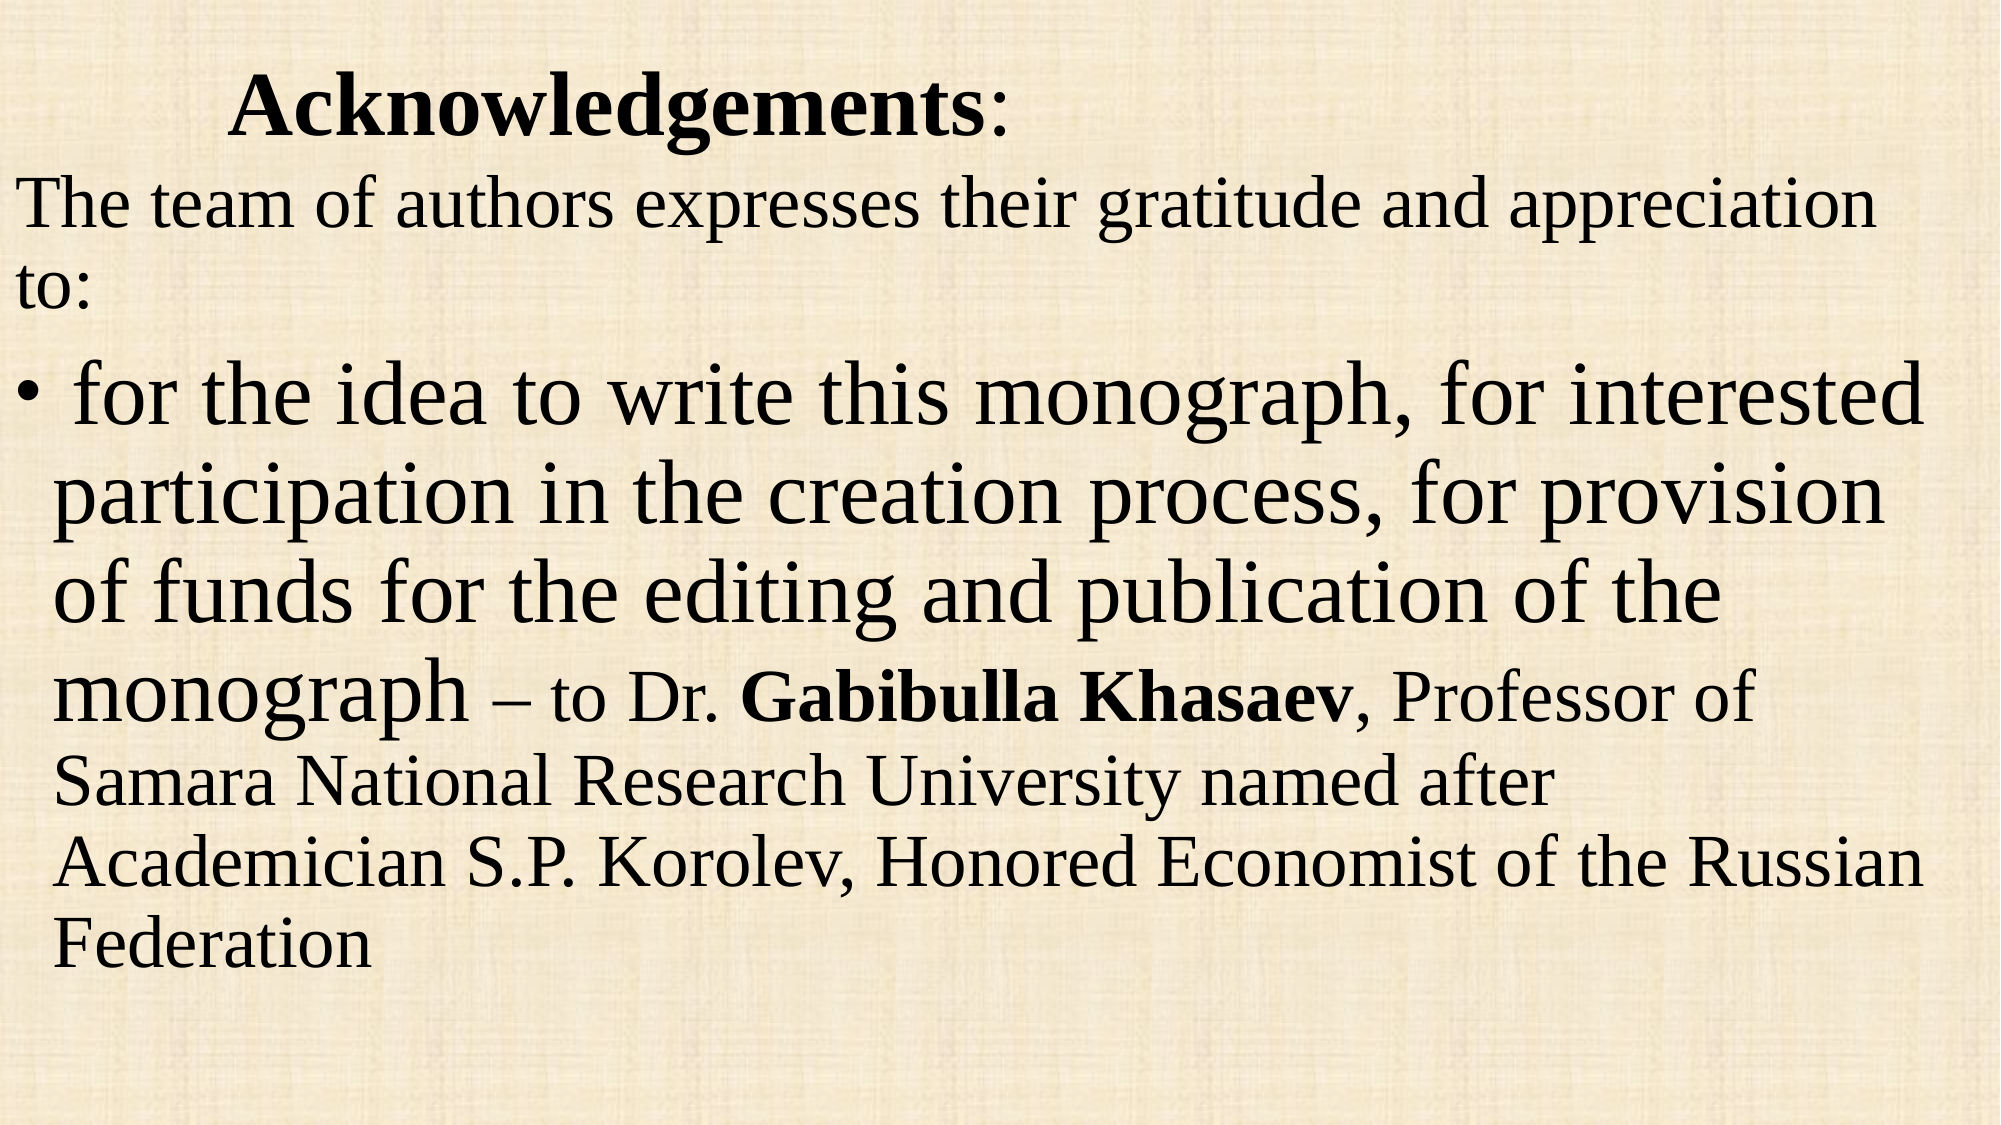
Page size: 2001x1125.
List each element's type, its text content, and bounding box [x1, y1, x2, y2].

title Acknowledgements: [212, 55, 1788, 155]
list The team of authors expresses their gratitude and appreciation to: for the idea to write this monograph, for interested participation in the creation process, for provision of funds for the editing and publication of the monograph – to Dr. Gabibulla Khasaev, Professor of Samara National Research University named after Academician S.P. Korolev, Honored Economist of the Russian Federation [0, 155, 1966, 1076]
